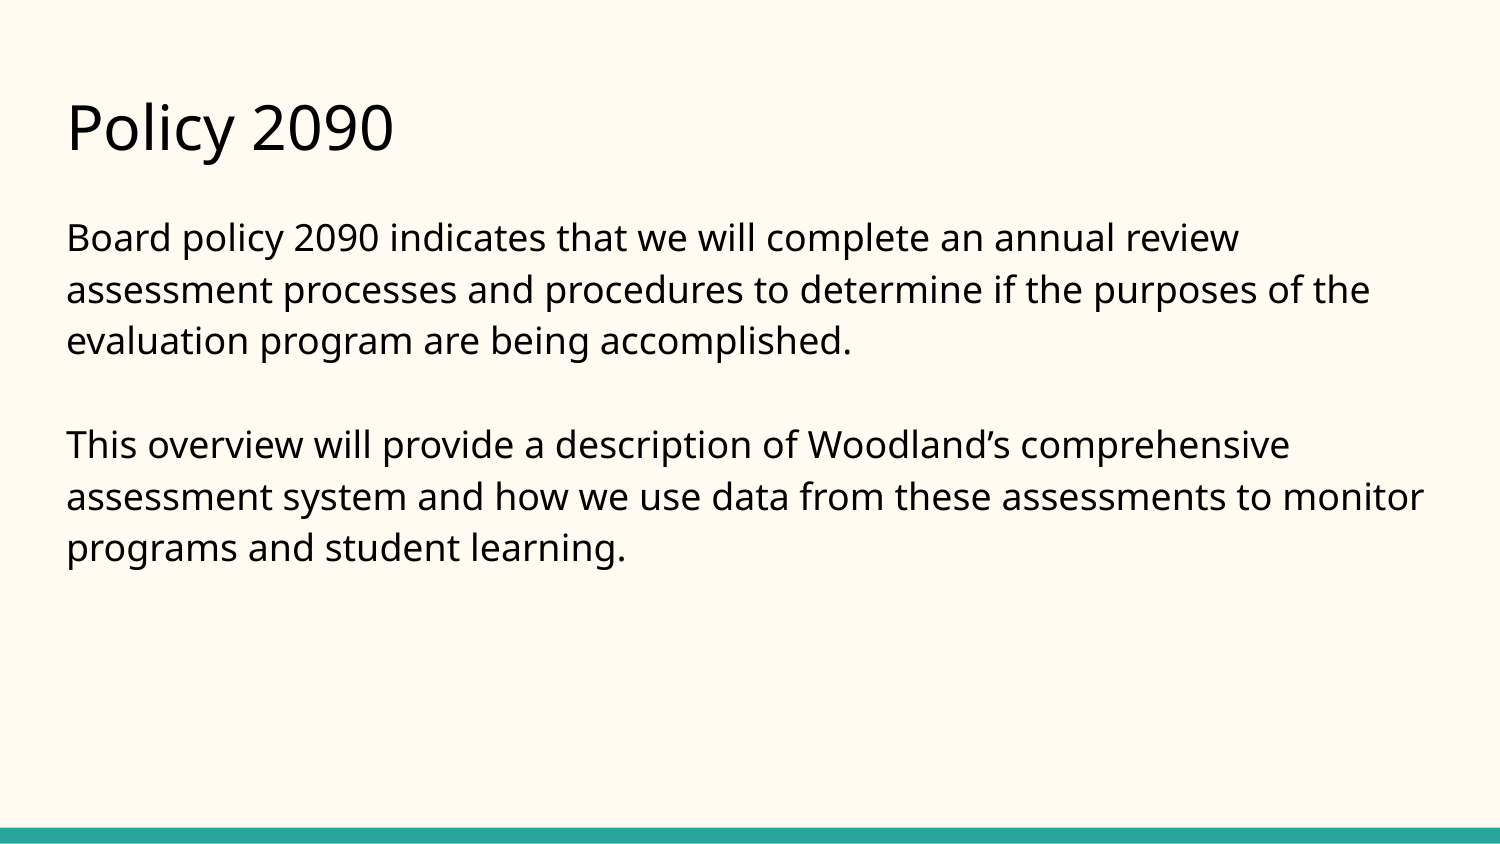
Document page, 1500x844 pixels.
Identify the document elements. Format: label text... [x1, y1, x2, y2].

title Policy 2090 [51, 72, 1449, 174]
list Board policy 2090 indicates that we will complete an annual review assessment processes and procedures to determine if the purposes of the evaluation pro­gram are being accomplished. This overview will provide a description of Woodland’s comprehensive assessment system and how we use data from these assessments to monitor programs and student learning. [51, 192, 1449, 750]
